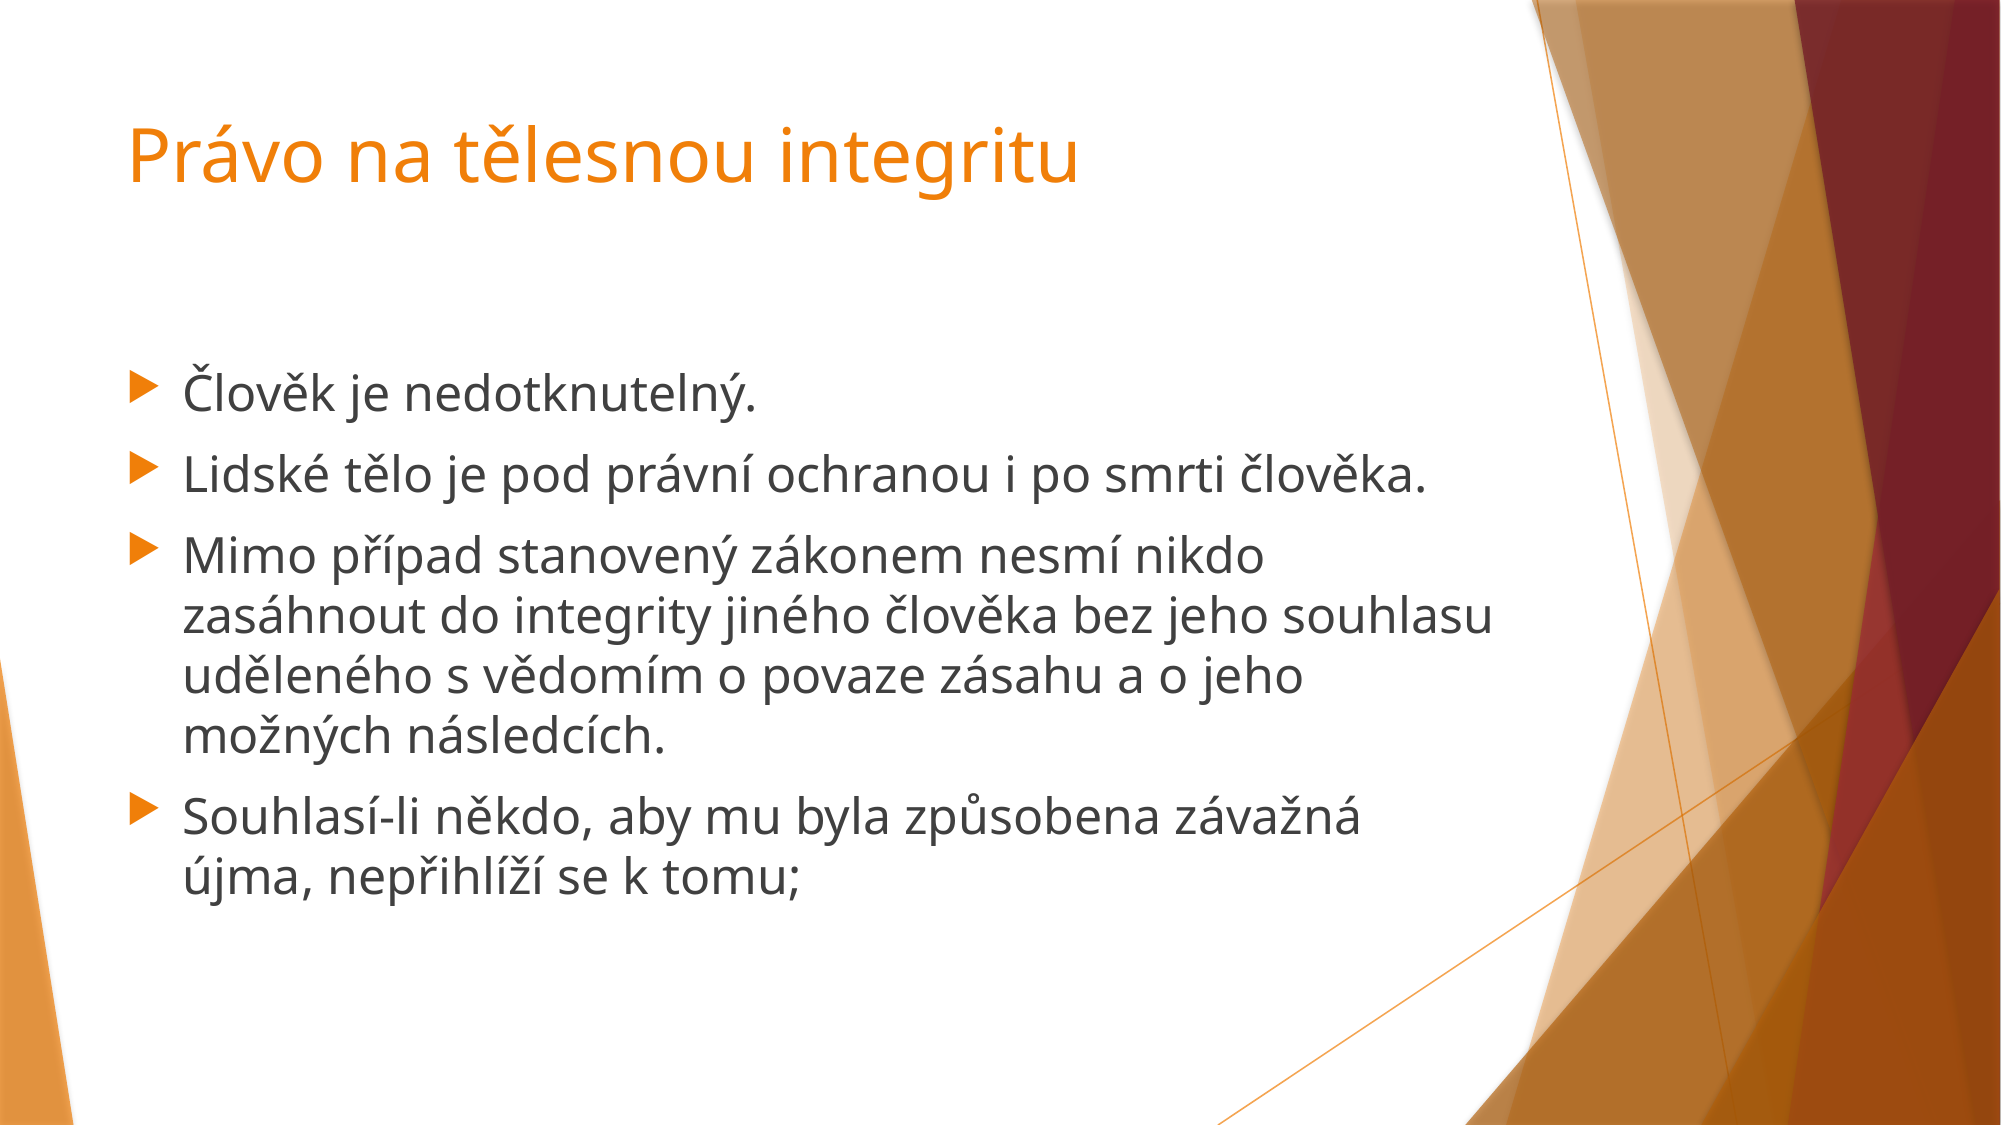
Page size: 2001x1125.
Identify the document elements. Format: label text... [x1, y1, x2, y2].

list Člověk je nedotknutelný. Lidské tělo je pod právní ochranou i po smrti člověka. Mimo případ stanovený zákonem nesmí nikdo zasáhnout do integrity jiného člověka bez jeho souhlasu uděleného s vědomím o povaze zásahu a o jeho možných následcích. Souhlasí-li někdo, aby mu byla způsobena závažná újma, nepřihlíží se k tomu; [111, 354, 1522, 992]
title Právo na tělesnou integritu [111, 99, 1522, 317]
